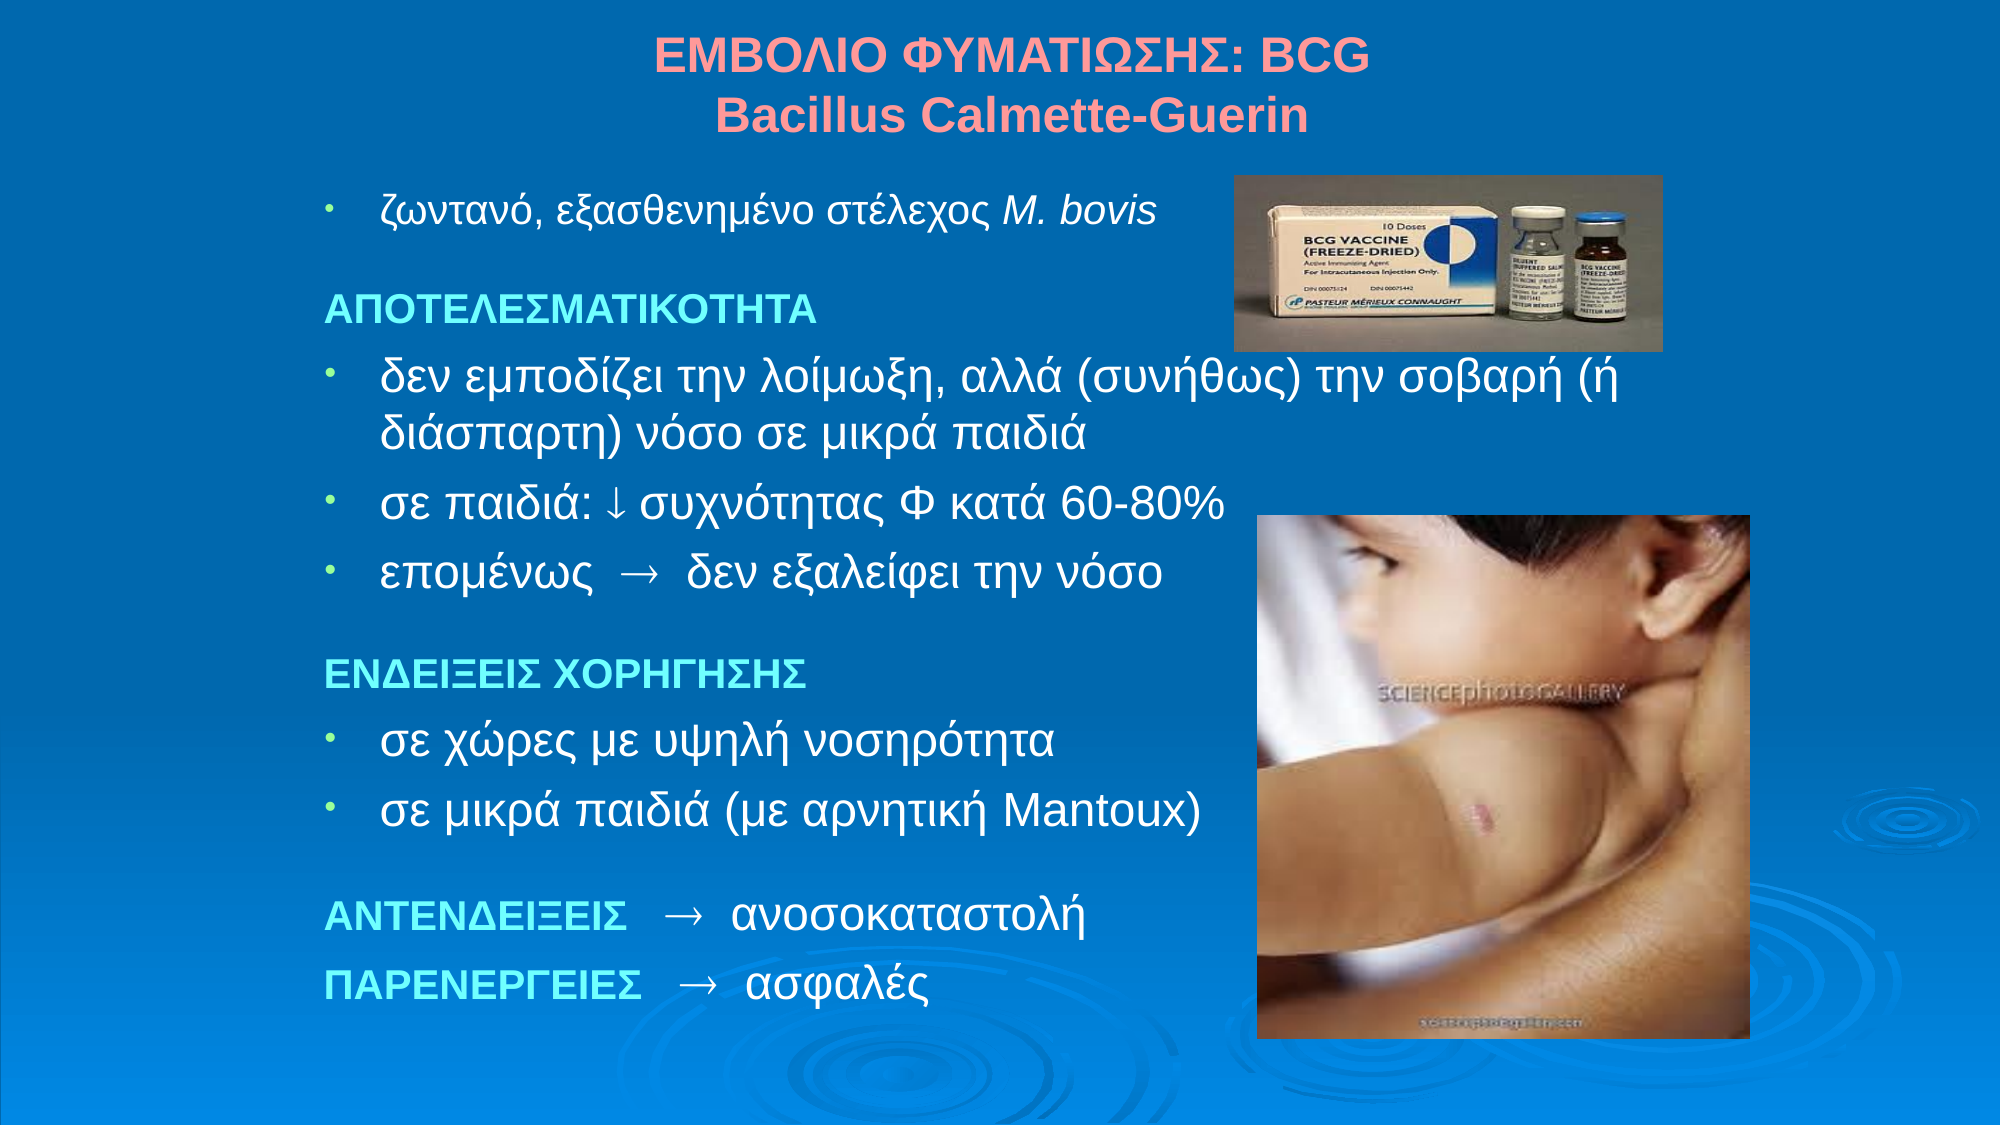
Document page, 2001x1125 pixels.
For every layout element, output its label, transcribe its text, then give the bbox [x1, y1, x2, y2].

picture [1234, 175, 1663, 352]
picture [1257, 515, 1751, 1040]
title ΕΜΒΟΛΙΟ ΦΥΜΑΤΙΩΣΗΣ: BCG Bacillus Calmette-Guerin [374, 0, 1651, 165]
list ζωντανό, εξασθενημένο στέλεχος M. bovis ΑΠΟΤΕΛΕΣΜΑΤΙΚΟΤΗΤΑ δεν εμποδίζει την λοίμωξη, αλλά (συνήθως) την σοβαρή (ή διάσπαρτη) νόσο σε μικρά παιδιά σε παιδιά:  συχνότητας Φ κατά 60-80% επομένως  δεν εξαλείφει την νόσο ΕΝΔΕΙΞΕΙΣ ΧΟΡΗΓΗΣΗΣ σε χώρες με υψηλή νοσηρότητα σε μικρά παιδιά (με αρνητική Mantoux) ΑΝΤΕΝΔΕΙΞΕΙΣ  ανοσοκαταστολή ΠΑΡΕΝΕΡΓΕΙΕΣ  ασφαλές [308, 175, 1704, 1069]
